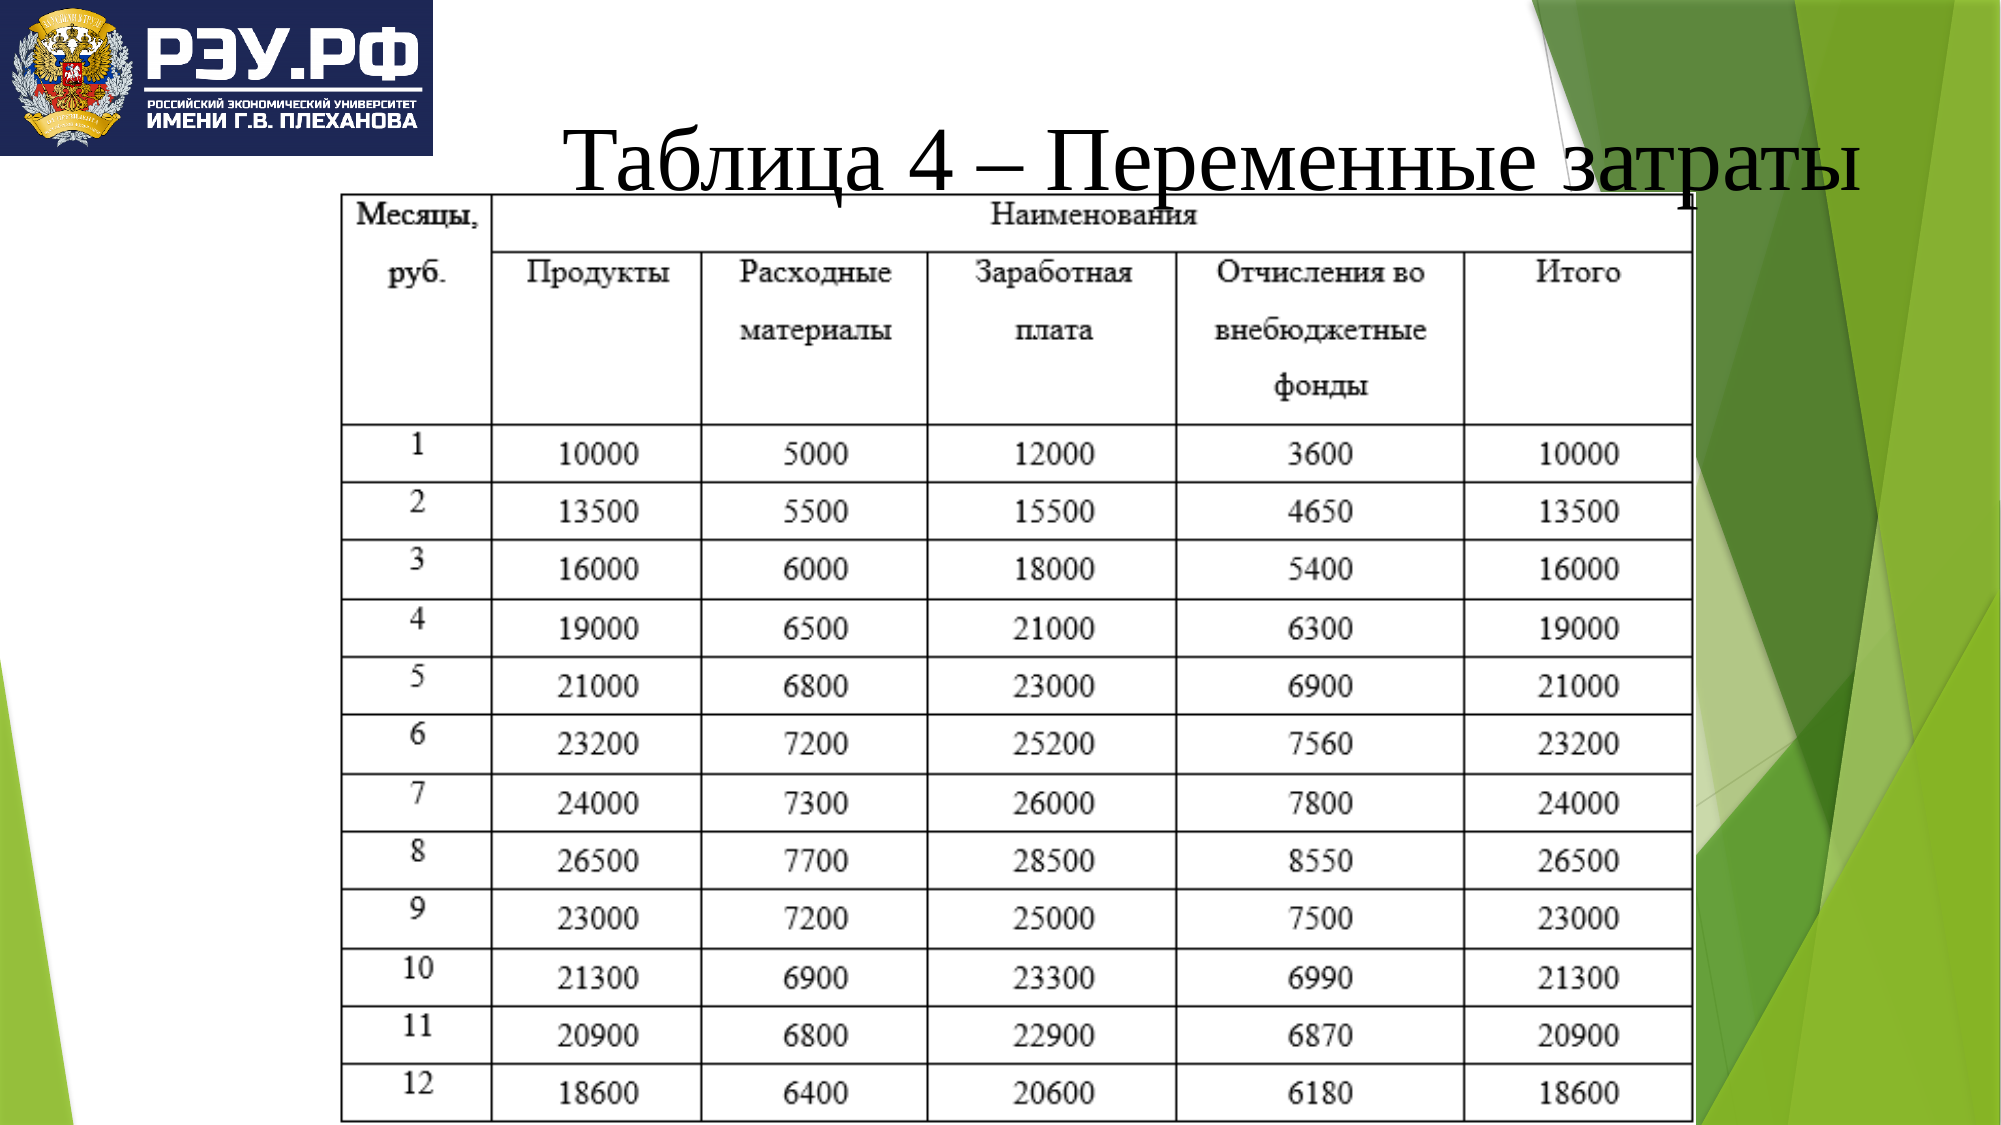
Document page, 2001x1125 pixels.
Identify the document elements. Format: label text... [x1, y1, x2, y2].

picture [0, 0, 434, 156]
text_box Таблица 4 – Переменные затраты [473, 36, 1971, 217]
picture [338, 191, 1696, 1125]
